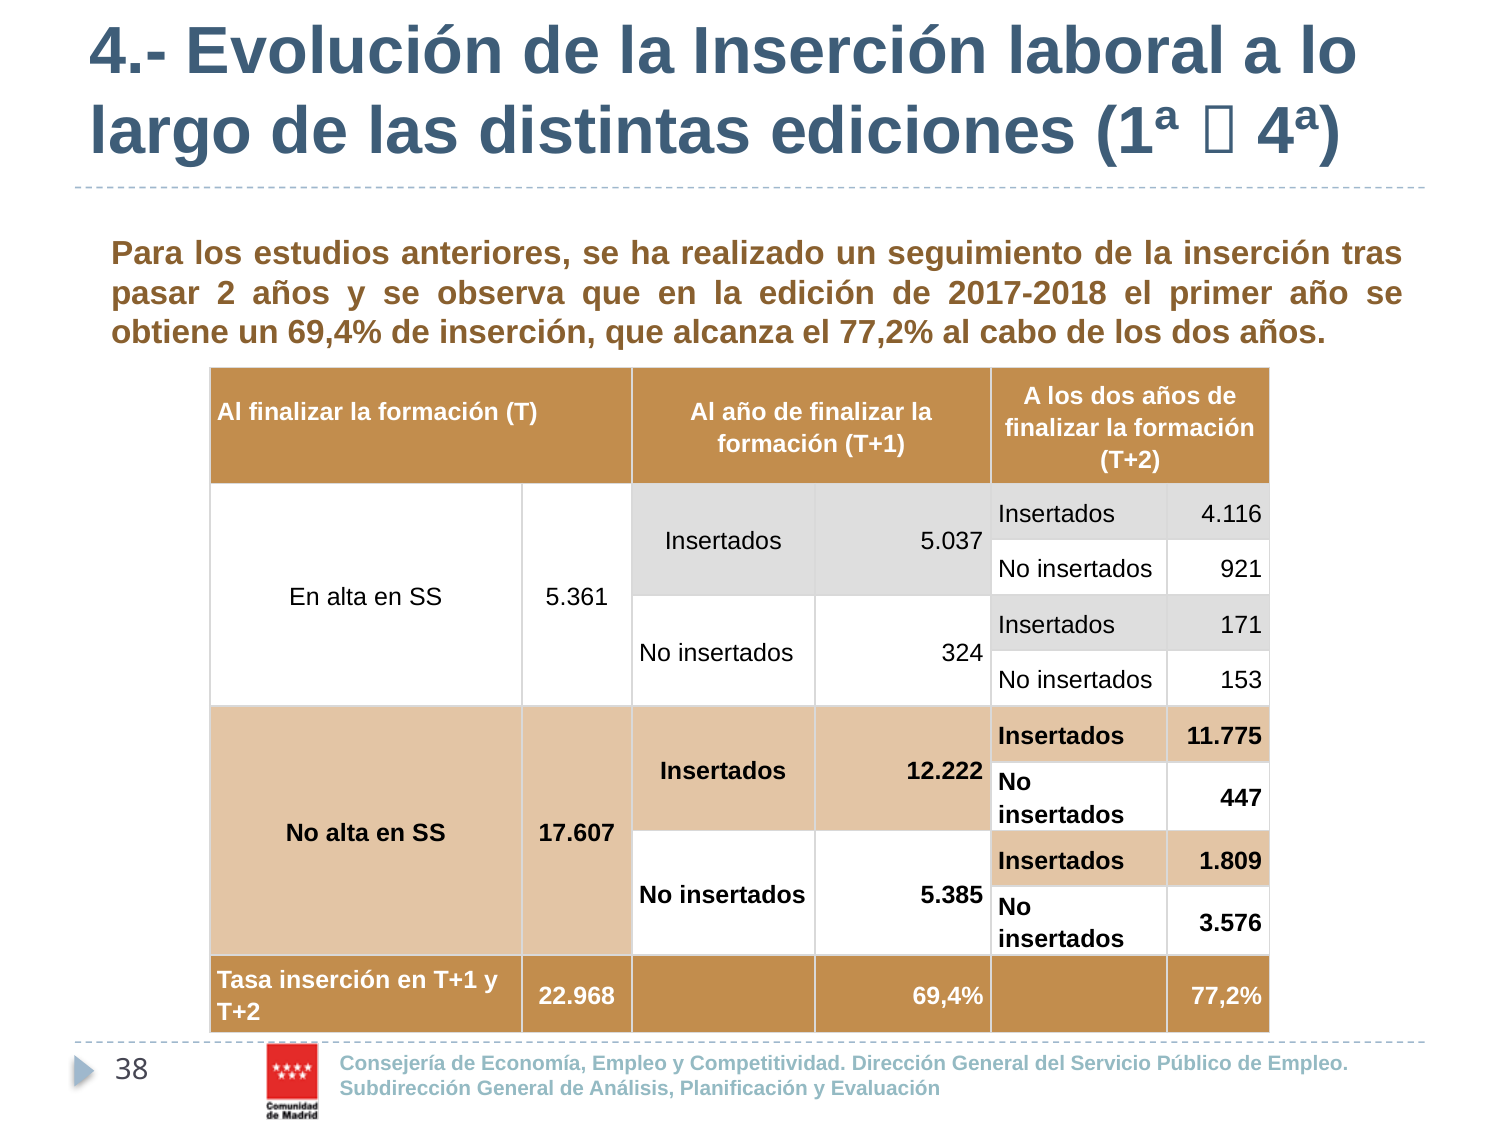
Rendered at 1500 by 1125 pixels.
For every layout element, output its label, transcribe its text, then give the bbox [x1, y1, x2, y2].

table_cell Tasa inserción en T+1 y T+2 [211, 956, 521, 1032]
table_cell 77,2% [1168, 956, 1269, 1032]
table_cell [992, 956, 1166, 1032]
table_cell 171 [1168, 596, 1269, 649]
table_cell Insertados [992, 831, 1166, 885]
table_cell 921 [1168, 540, 1269, 594]
slide_number 38 [100, 1042, 426, 1103]
table_cell 69,4% [816, 956, 990, 1032]
table_cell No insertados [992, 887, 1166, 954]
table_header A los dos años de finalizar la formación (T+2) [992, 368, 1269, 483]
table_cell 5.037 [816, 484, 990, 594]
table_cell No insertados [992, 651, 1166, 705]
table_cell 17.607 [523, 707, 631, 954]
table_cell Insertados [633, 707, 814, 830]
table_cell 153 [1168, 651, 1269, 705]
table_cell No insertados [992, 763, 1166, 830]
table_cell Insertados [992, 596, 1166, 649]
table_cell Insertados [992, 484, 1166, 538]
table_cell 4.116 [1168, 484, 1269, 538]
table_cell En alta en SS [211, 484, 521, 705]
table_cell No alta en SS [211, 707, 521, 954]
table_cell 1.809 [1168, 831, 1269, 885]
table_cell Insertados [633, 484, 814, 594]
text_box 4.- Evolución de la Inserción laboral a lo largo de las distintas ediciones (1ª  4ª) [74, 0, 1425, 175]
table_cell 5.385 [816, 831, 990, 954]
table_cell No insertados [992, 540, 1166, 594]
table_cell 12.222 [816, 707, 990, 830]
table_cell 11.775 [1168, 707, 1269, 761]
text_box Para los estudios anteriores, se ha realizado un seguimiento de la inserción tras pasar 2 años y se observa que en la edición de 2017-2018 el primer año se obtiene un 69,4% de inserción, que alcanza el 77,2% al cabo de los dos años. [65, 223, 1420, 423]
table_cell 5.361 [523, 484, 631, 705]
table_cell No insertados [633, 596, 814, 705]
picture [266, 1103, 320, 1121]
table_cell [633, 956, 814, 1032]
table_cell 324 [816, 596, 990, 705]
table_header Al año de finalizar la formación (T+1) [633, 368, 990, 483]
table_cell 3.576 [1168, 887, 1269, 954]
table_cell 22.968 [523, 956, 631, 1032]
table_cell No insertados [633, 831, 814, 954]
table_header Al finalizar la formación (T) [211, 368, 631, 483]
table_cell Insertados [992, 707, 1166, 761]
table_cell 447 [1168, 763, 1269, 830]
